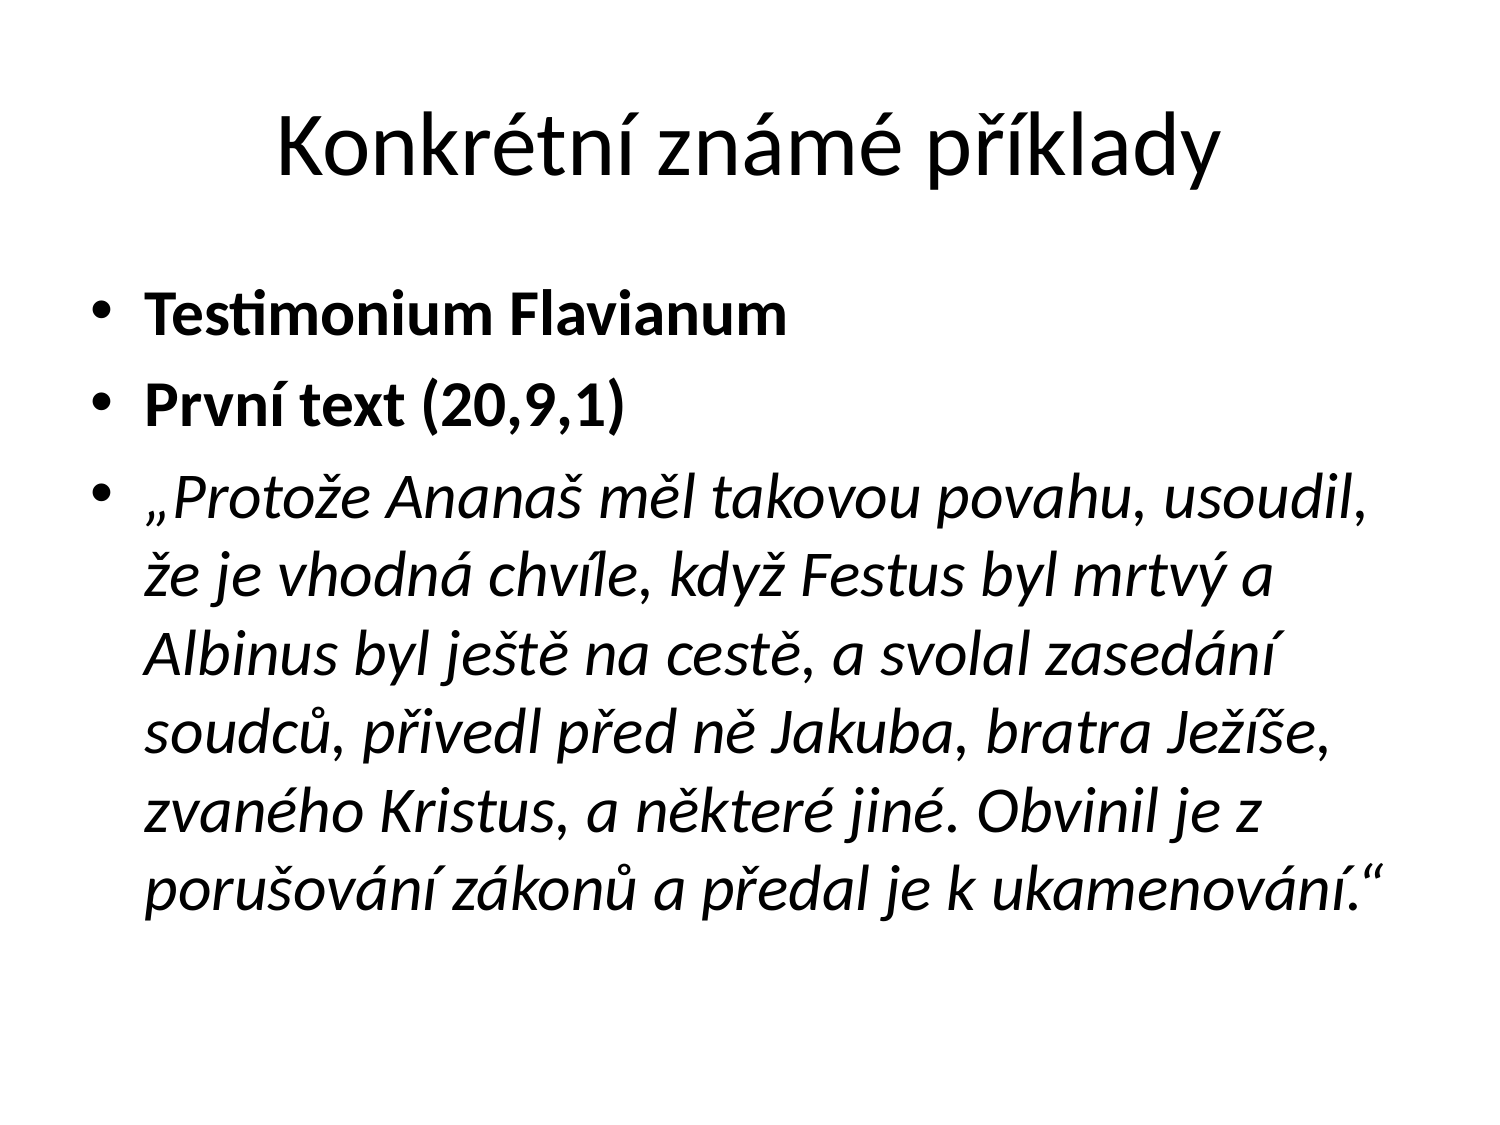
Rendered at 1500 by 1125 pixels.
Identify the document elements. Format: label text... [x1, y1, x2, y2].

list Testimonium Flavianum První text (20,9,1) „Protože Ananaš měl takovou povahu, usoudil, že je vhodná chvíle, když Festus byl mrtvý a Albinus byl ještě na cestě, a svolal zasedání soudců, přivedl před ně Jakuba, bratra Ježíše, zvaného Kristus, a některé jiné. Obvinil je z porušování zákonů a předal je k ukamenování.“ [75, 262, 1425, 1005]
title Konkrétní známé příklady [75, 45, 1425, 233]
